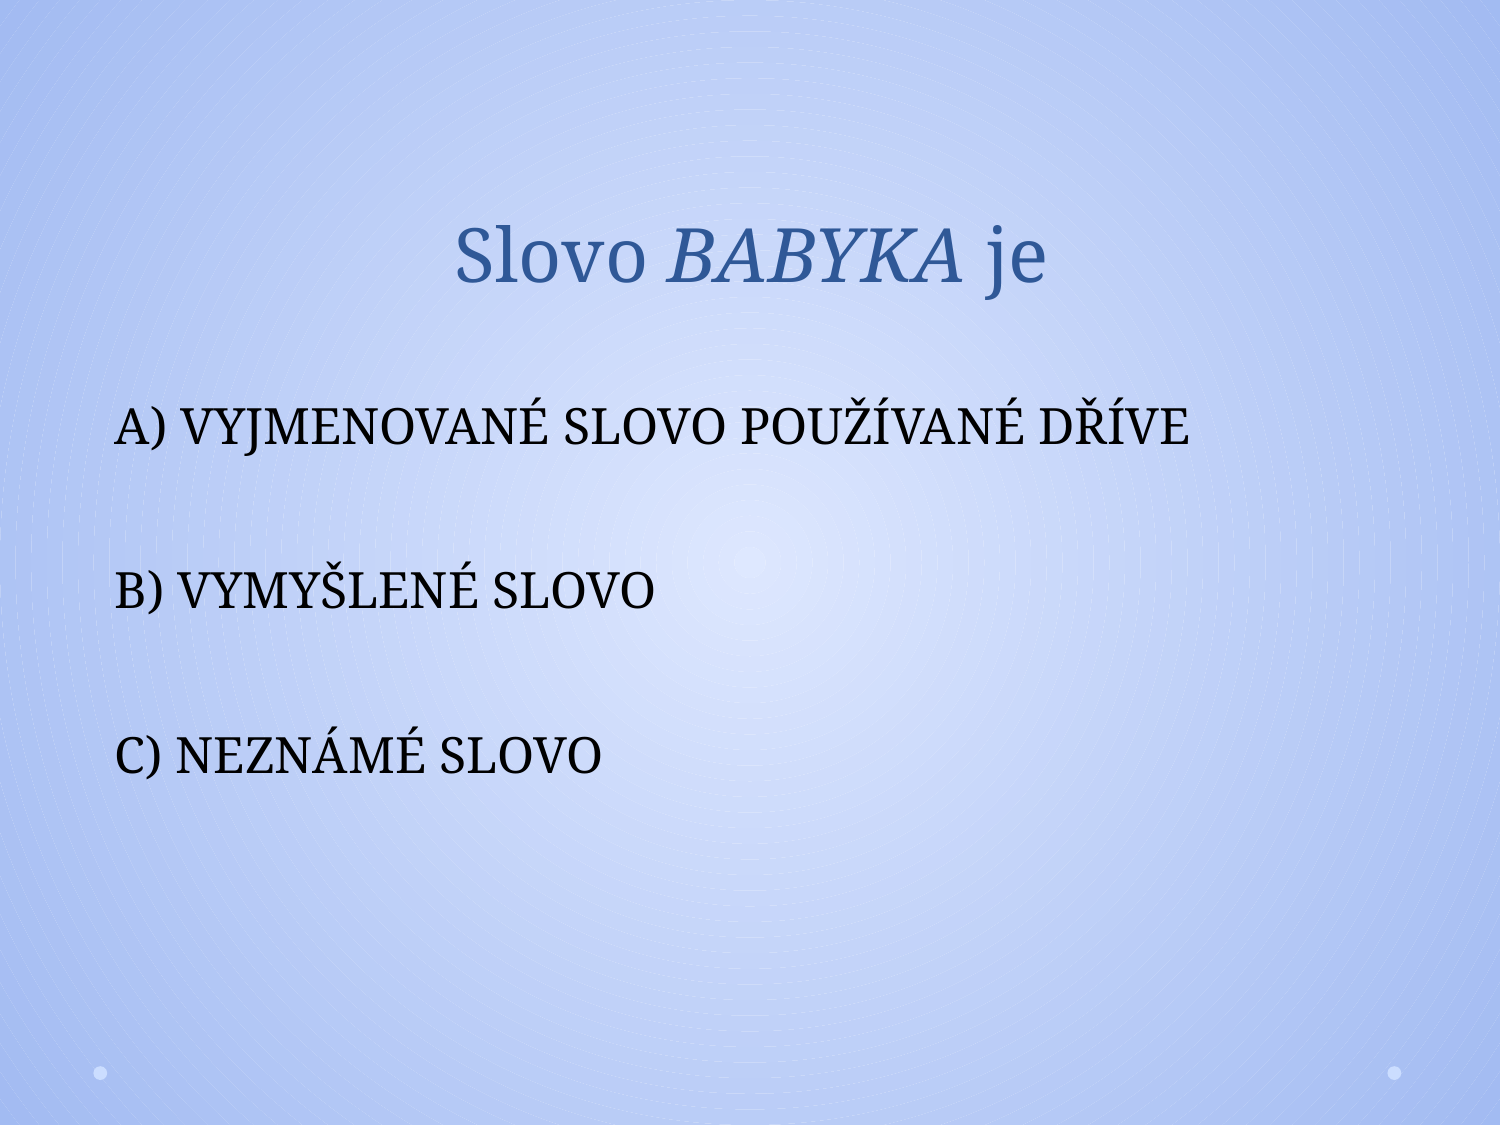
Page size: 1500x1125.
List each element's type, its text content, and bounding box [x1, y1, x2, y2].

text_box B) VYMYŠLENÉ SLOVO [100, 550, 1270, 626]
text_box C) NEZNÁMÉ SLOVO [100, 715, 1235, 791]
text_box A) VYJMENOVANÉ SLOVO POUŽÍVANÉ DŘÍVE [100, 387, 1376, 463]
title Slovo BABYKA je [76, 42, 1427, 306]
